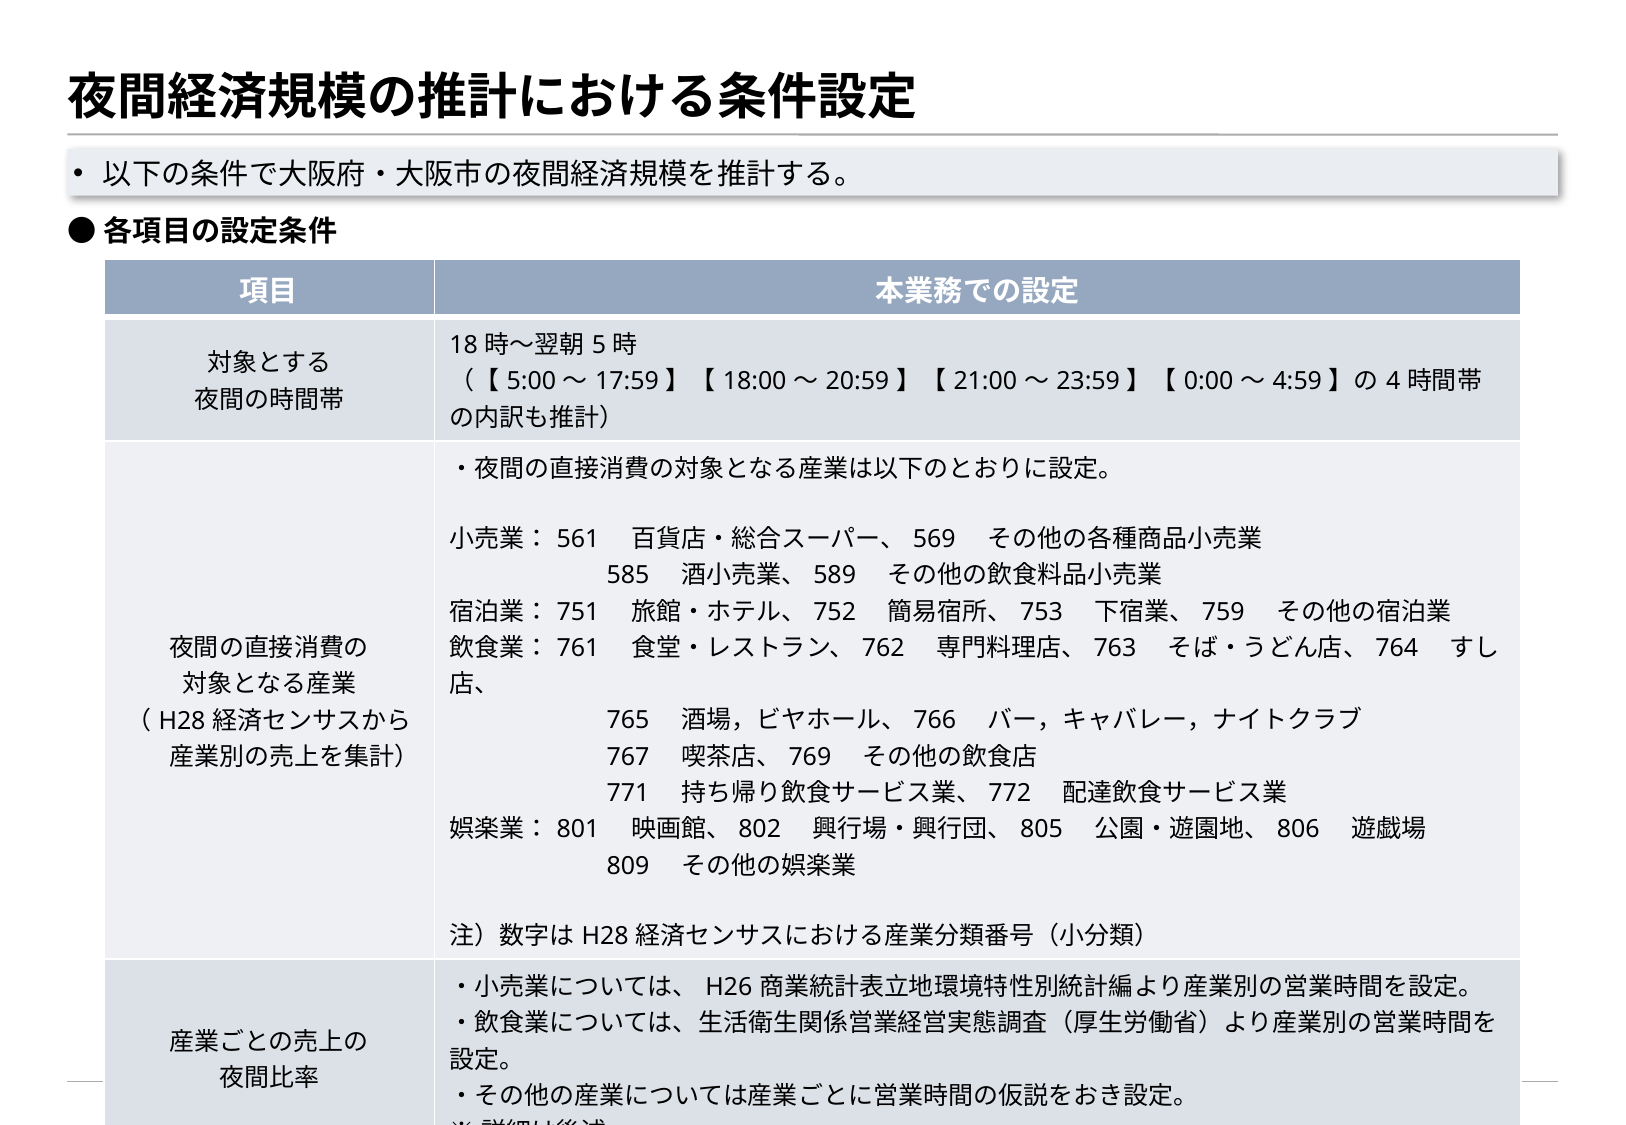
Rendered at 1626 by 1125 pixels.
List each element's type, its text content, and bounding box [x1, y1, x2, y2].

table_header 本業務での設定 [435, 260, 1520, 314]
table_cell ・小売業については、H26商業統計表立地環境特性別統計編より産業別の営業時間を設定。 ・飲食業については、生活衛生関係営業経営実態調査（厚生労働省）より産業別の営業時間を設定。 ・その他の産業については産業ごとに営業時間の仮説をおき設定。 ※詳細は後述 [435, 960, 1520, 1125]
table_cell 対象とする 夜間の時間帯 [105, 320, 434, 440]
table_cell ・夜間の直接消費の対象となる産業は以下のとおりに設定。 小売業：561 百貨店・総合スーパー、569 その他の各種商品小売業 585 酒小売業、589 その他の飲食料品小売業 宿泊業：751 旅館・ホテル、752 簡易宿所、753 下宿業、759 その他の宿泊業 飲食業：761 食堂・レストラン、762 専門料理店、763 そば・うどん店、764 すし店、 765 酒場，ビヤホール、766 バー，キャバレー，ナイトクラブ 767 喫茶店、769 その他の飲食店 771 持ち帰り飲食サービス業、772 配達飲食サービス業 娯楽業：801 映画館、802 興行場・興行団、805 公園・遊園地、806 遊戯場 809 その他の娯楽業 注）数字はH28経済センサスにおける産業分類番号（小分類） [435, 442, 1520, 958]
title 夜間経済規模の推計における条件設定 [67, 54, 1558, 135]
table_cell 18時～翌朝5時 （【5:00～17:59】【18:00～20:59】【21:00～23:59】【0:00～4:59】の4時間帯の内訳も推計） [435, 320, 1520, 440]
list ●各項目の設定条件 [67, 212, 1558, 248]
text_box 以下の条件で大阪府・大阪市の夜間経済規模を推計する。 [67, 148, 1558, 196]
table_cell 産業ごとの売上の 夜間比率 [105, 960, 434, 1125]
table_cell 夜間の直接消費の 対象となる産業 （H28経済センサスから 産業別の売上を集計） [105, 442, 434, 958]
table_header 項目 [105, 260, 434, 314]
